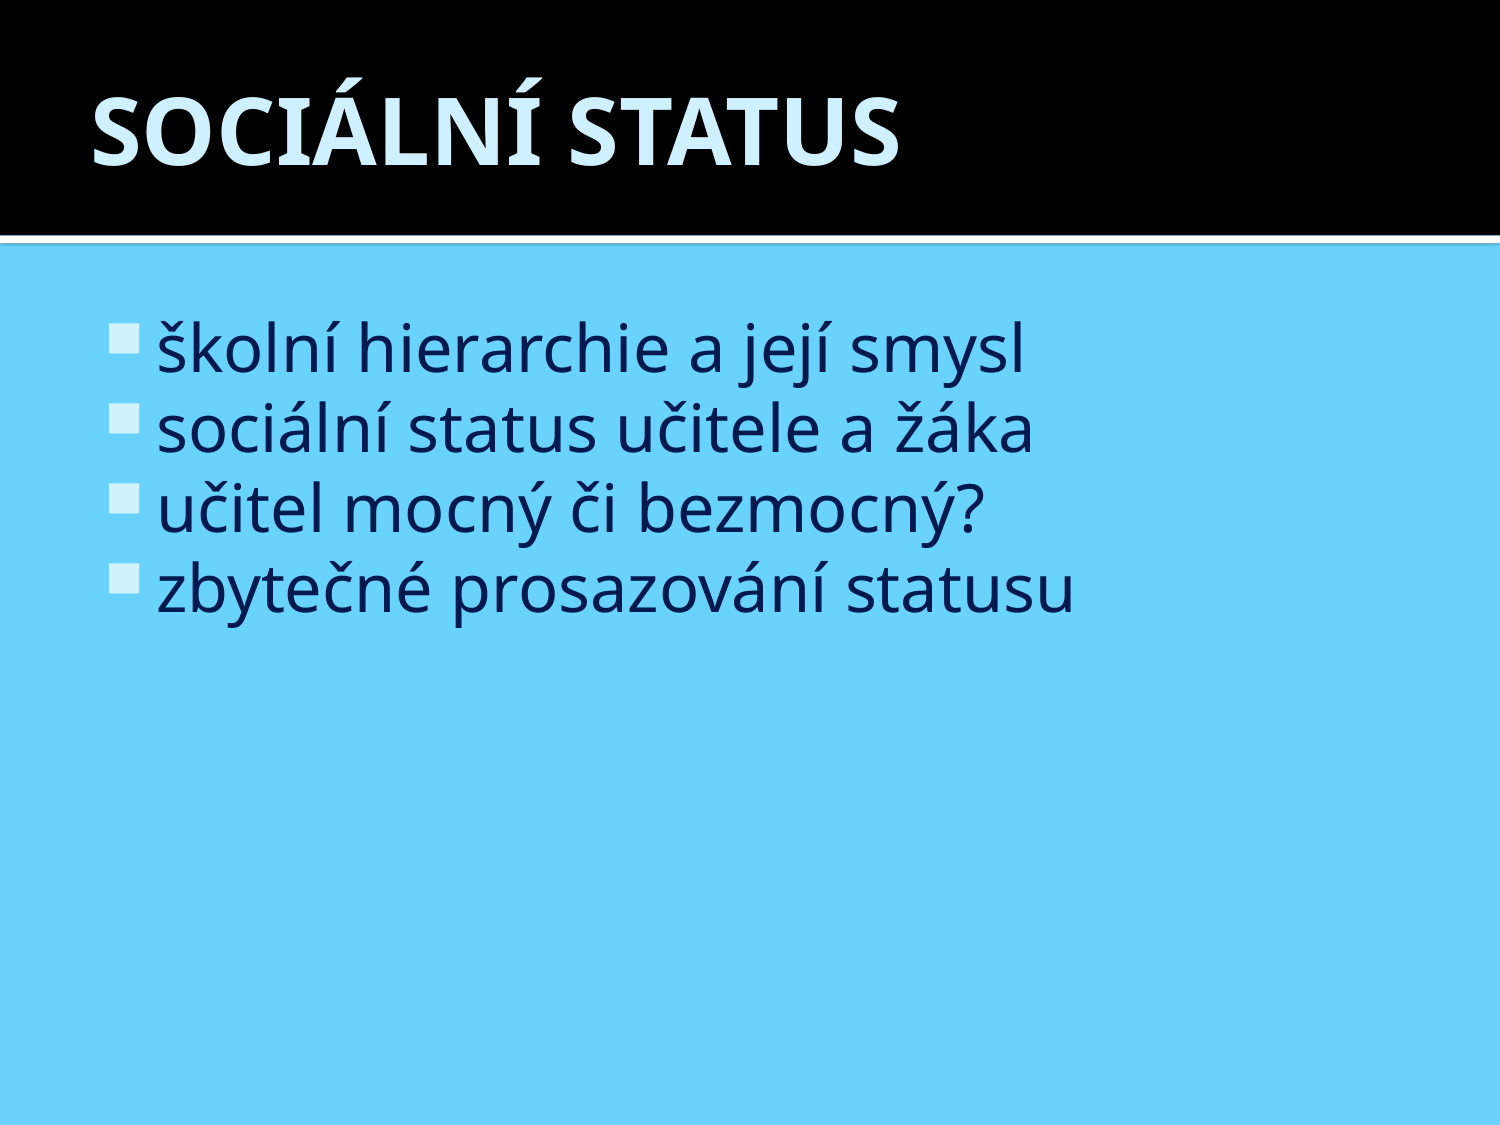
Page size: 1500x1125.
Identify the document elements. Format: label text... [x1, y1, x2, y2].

title SOCIÁLNÍ STATUS [75, 25, 1425, 231]
list školní hierarchie a její smysl sociální status učitele a žáka učitel mocný či bezmocný? zbytečné prosazování statusu [75, 291, 1425, 1050]
